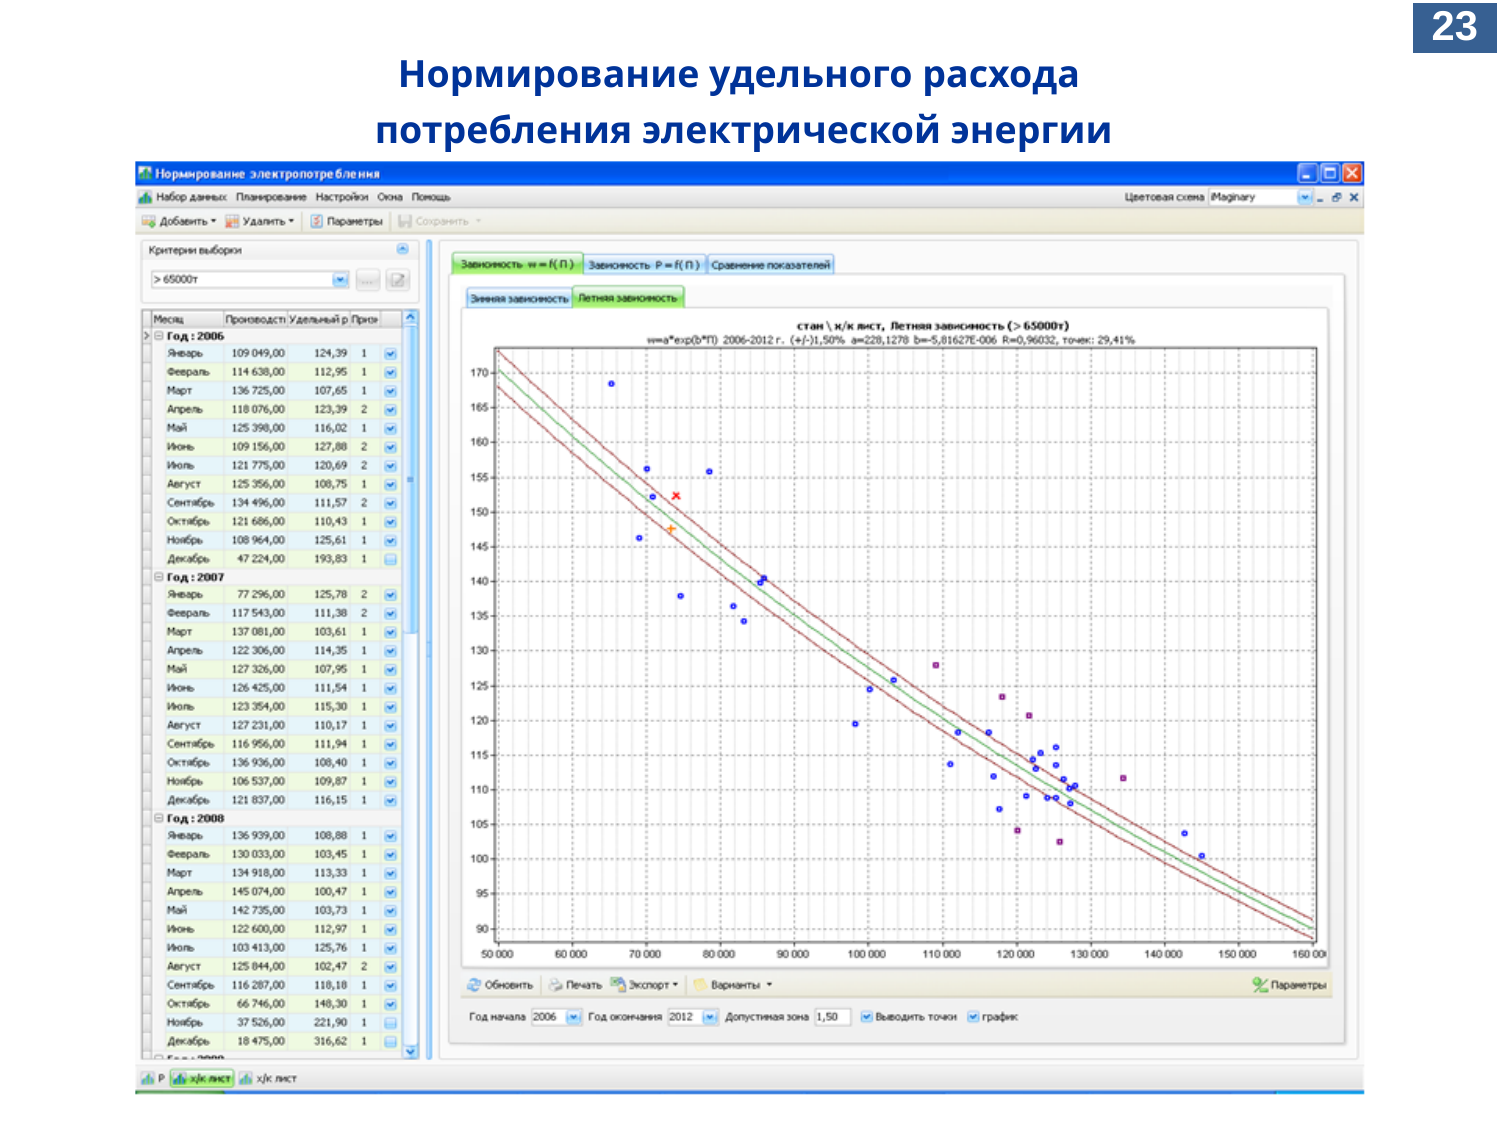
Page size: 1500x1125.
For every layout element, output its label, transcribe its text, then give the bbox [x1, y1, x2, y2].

text_box 23 [1411, 1, 1499, 55]
title Нормирование удельного расхода потребления электрической энергии [29, 31, 1459, 161]
picture [133, 160, 1366, 1096]
